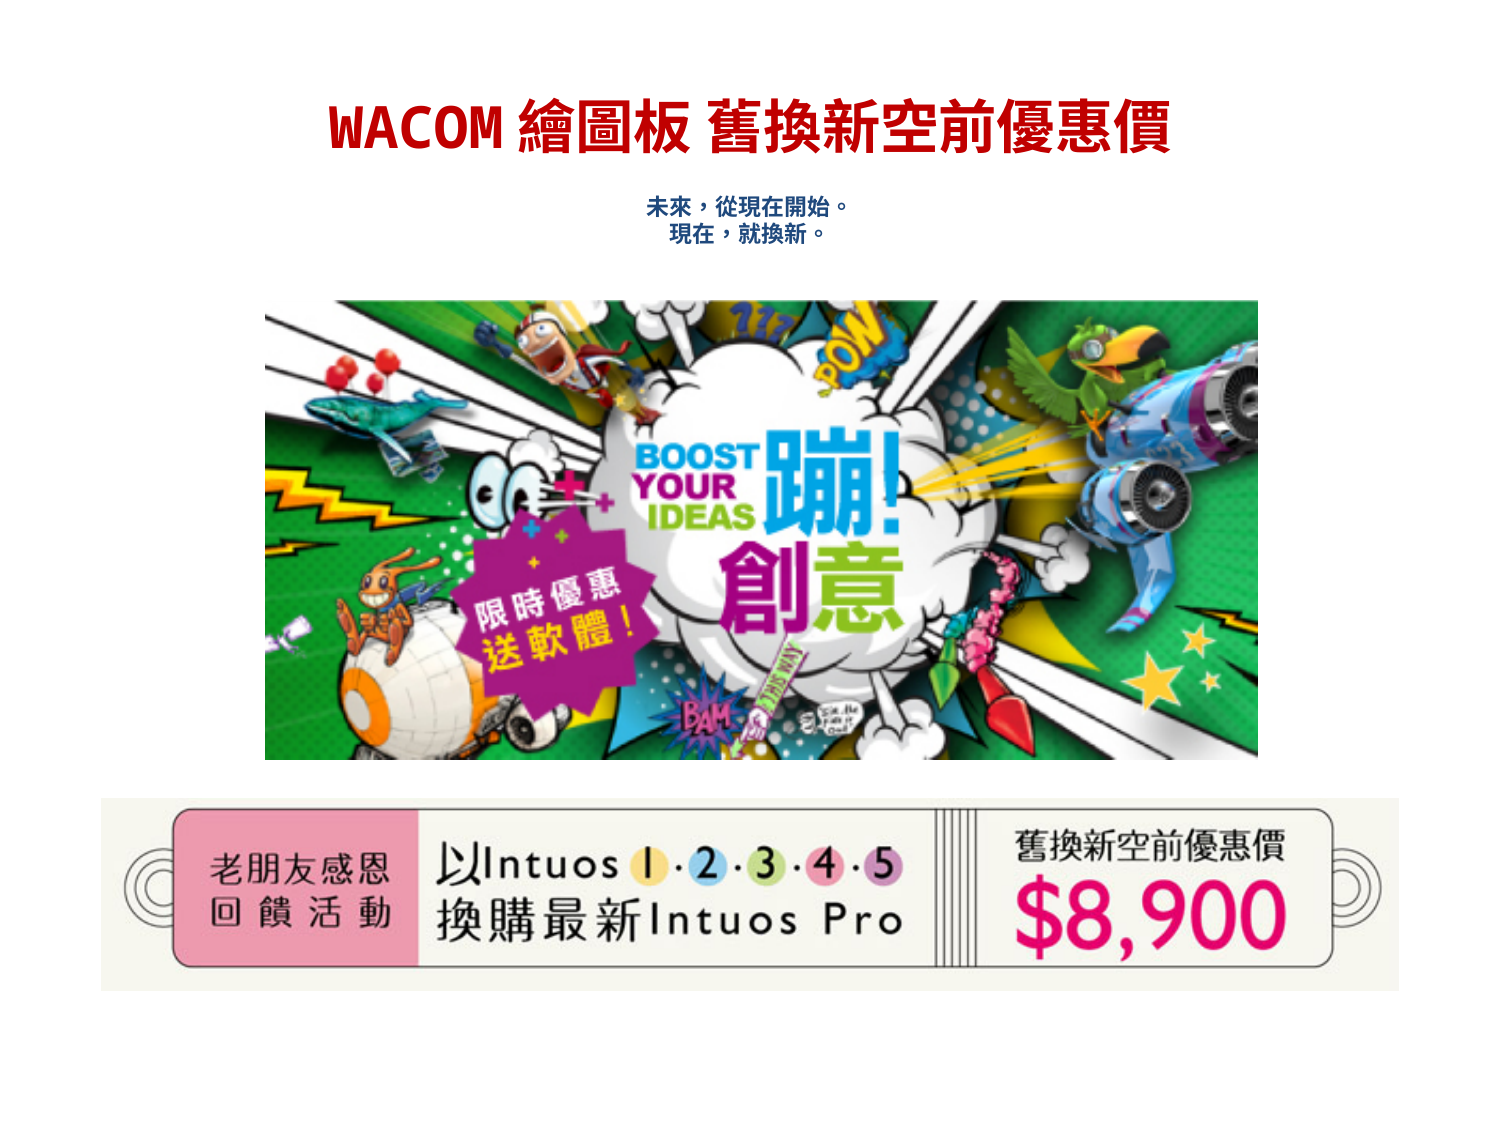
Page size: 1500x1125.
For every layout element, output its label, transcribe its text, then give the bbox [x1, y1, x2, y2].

text_box 未來，從現在開始。 現在，就換新。 [543, 185, 957, 255]
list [101, 798, 1399, 992]
title WACOM繪圖板 舊換新空前優惠價 [75, 45, 1425, 233]
picture [265, 300, 1259, 760]
